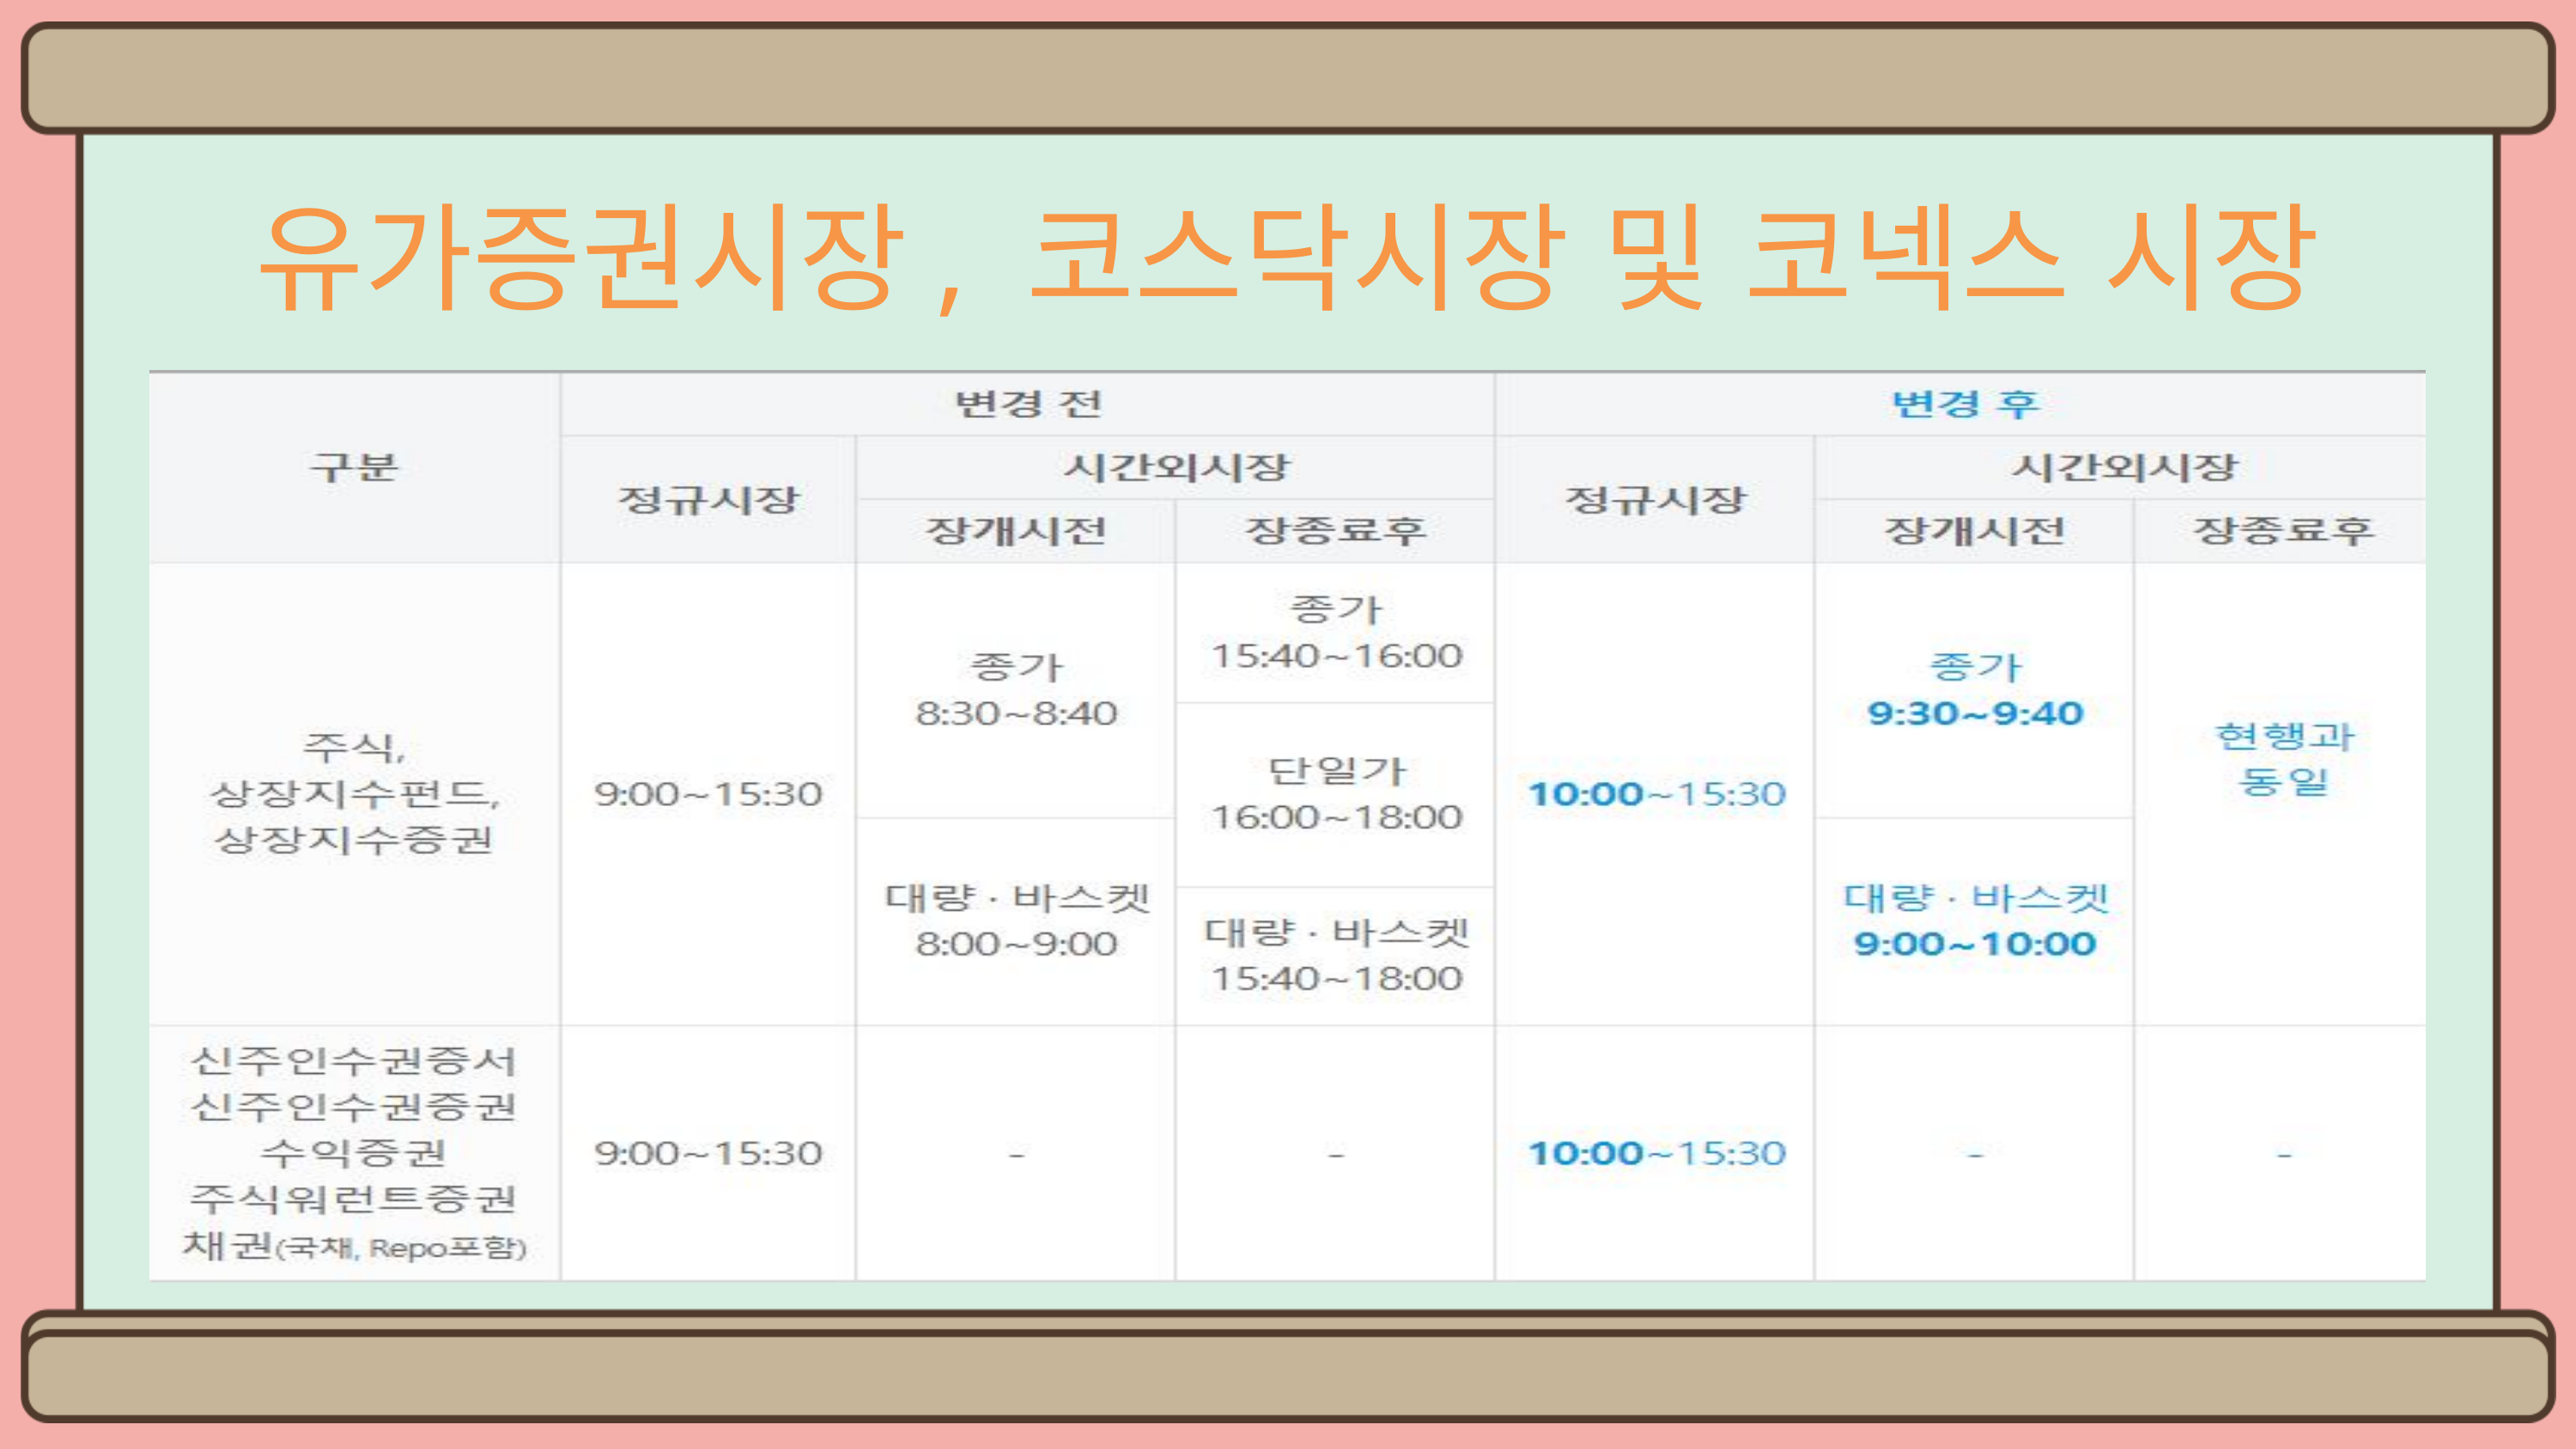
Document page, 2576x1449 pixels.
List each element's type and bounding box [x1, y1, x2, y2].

picture [149, 369, 2427, 1282]
text_box [21, 21, 2556, 1424]
